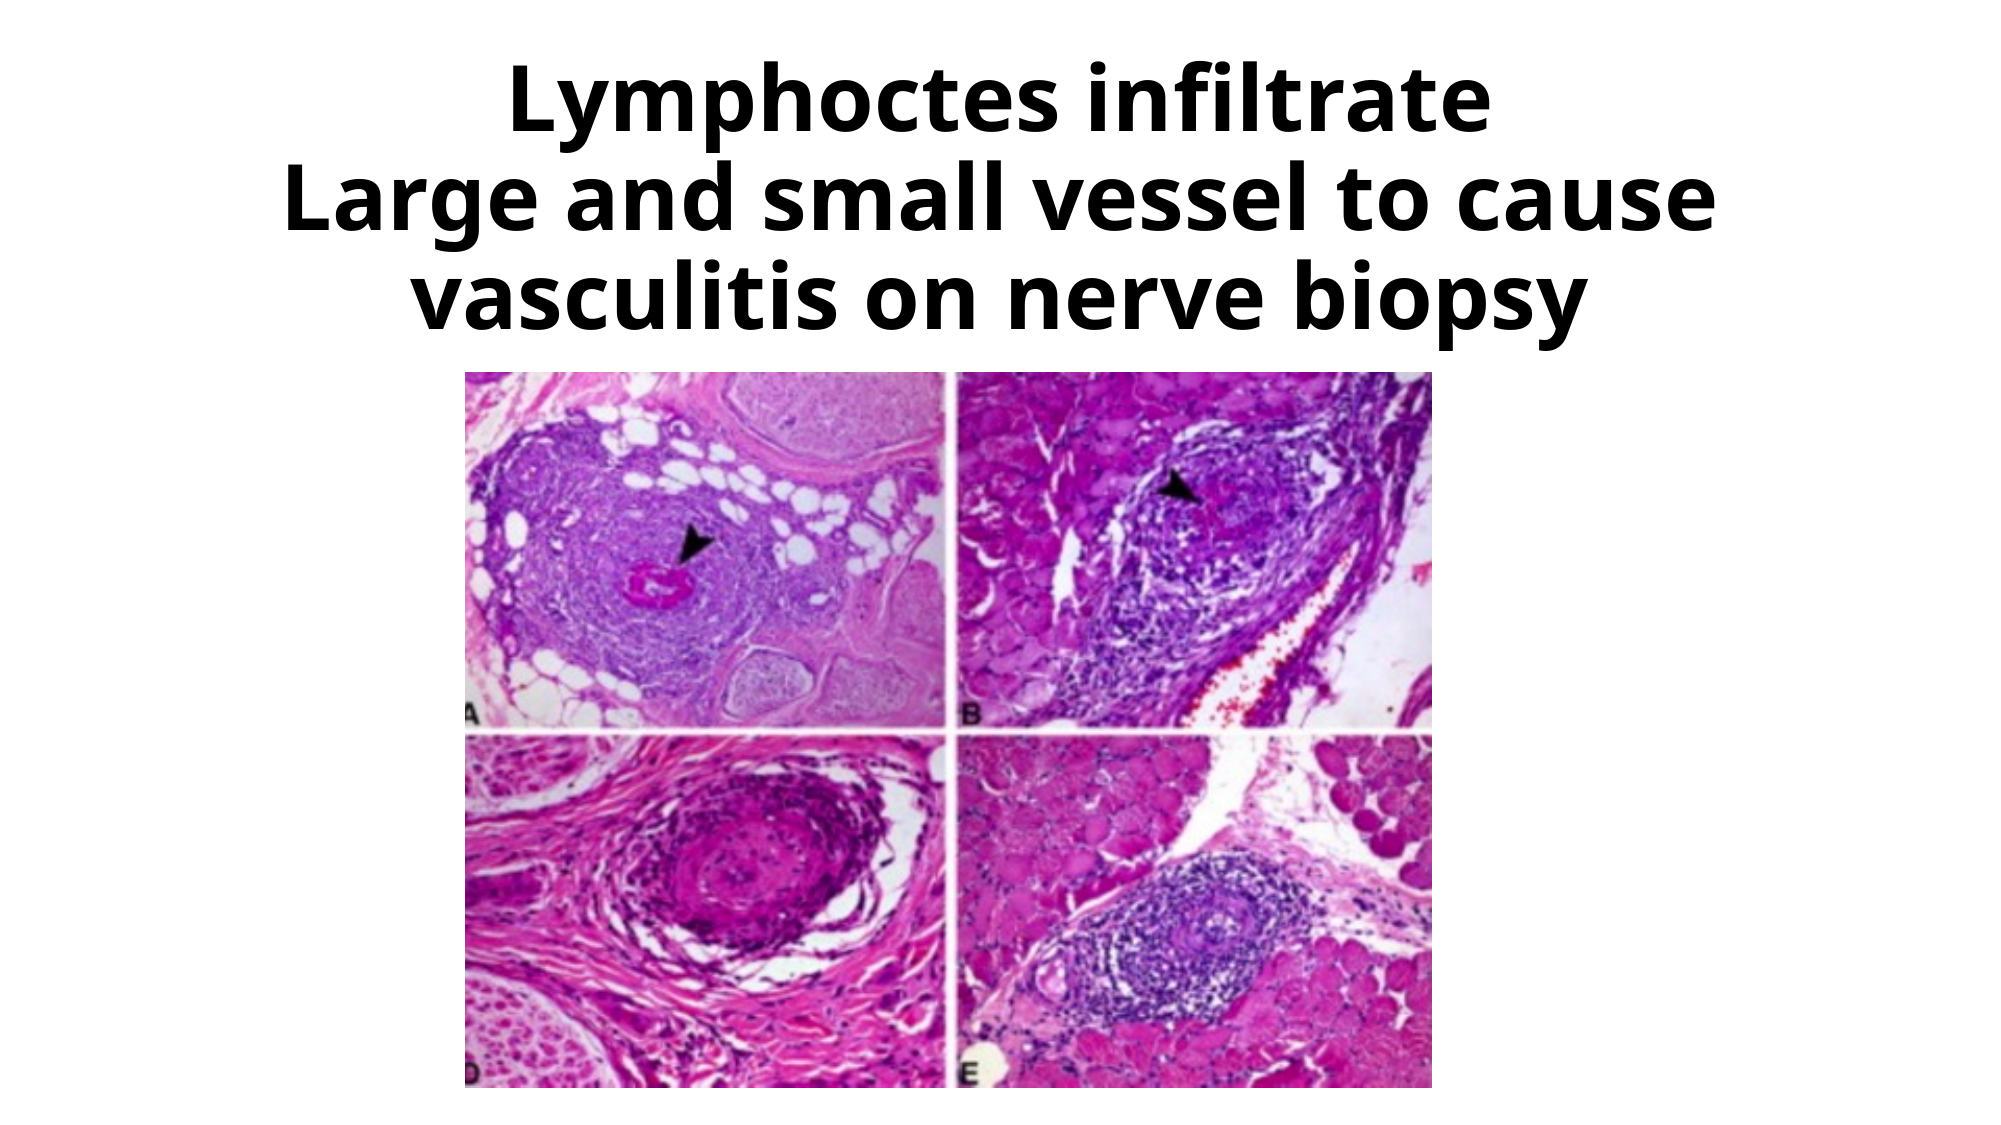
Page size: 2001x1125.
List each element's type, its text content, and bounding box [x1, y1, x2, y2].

title Lymphoctes infiltrate Large and small vessel to cause vasculitis on nerve biopsy [99, 45, 1900, 233]
picture [465, 372, 1432, 1088]
